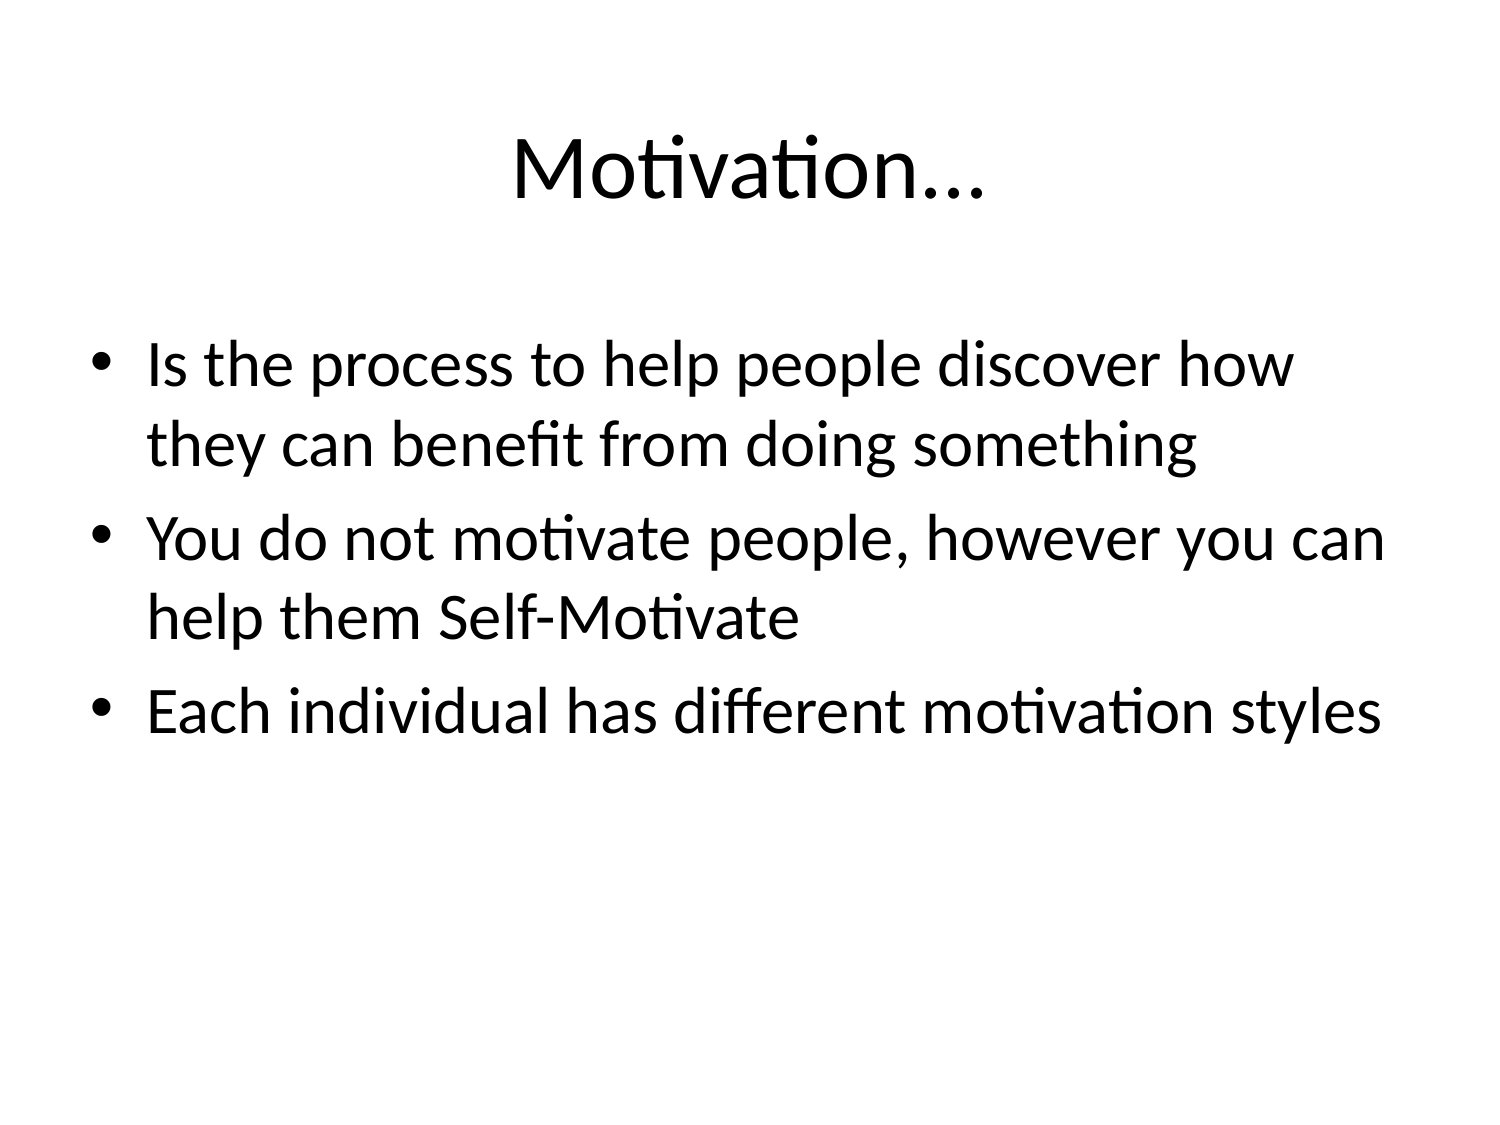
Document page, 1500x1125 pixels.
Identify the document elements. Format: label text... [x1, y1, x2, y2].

list Is the process to help people discover how they can benefit from doing something You do not motivate people, however you can help them Self-Motivate Each individual has different motivation styles [74, 312, 1426, 988]
title Motivation... [74, 47, 1426, 276]
